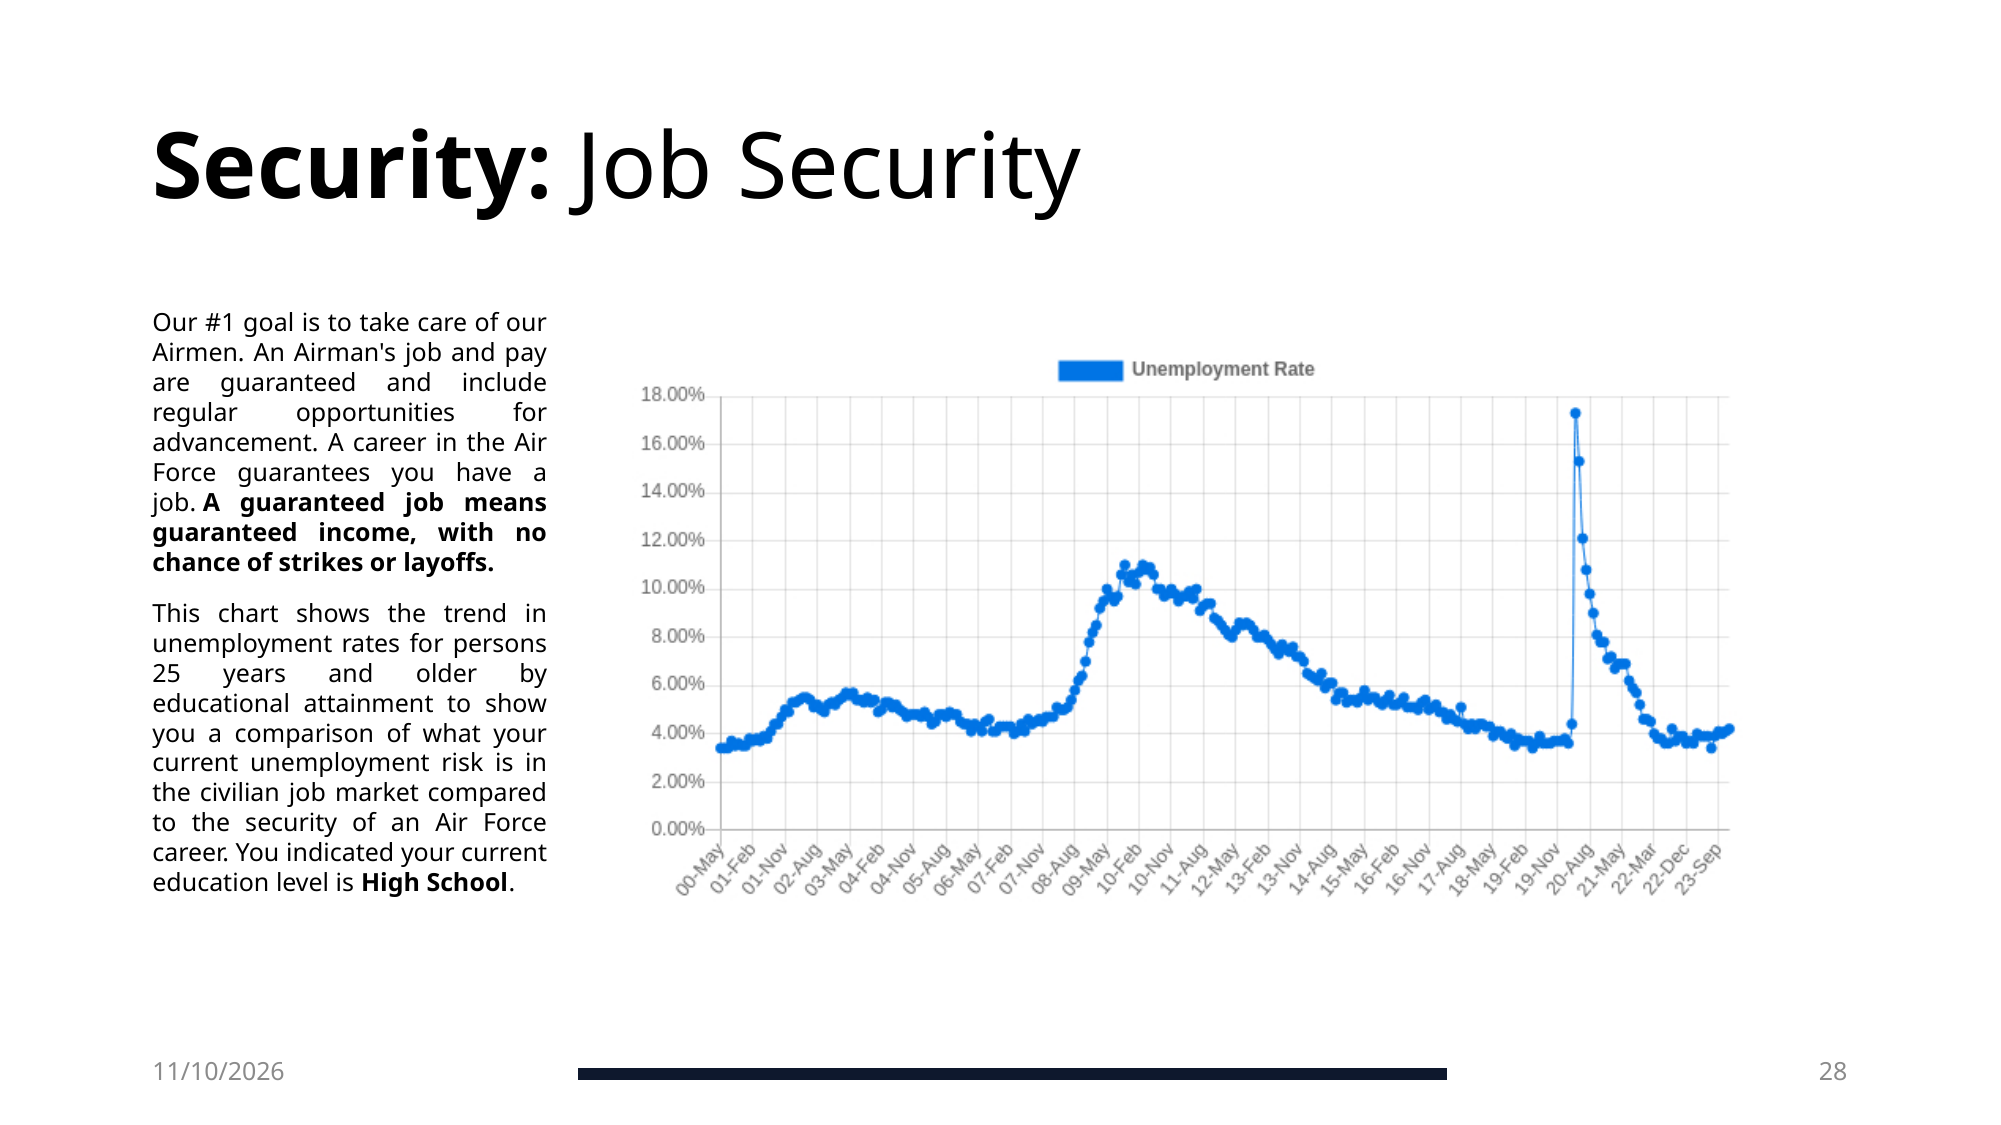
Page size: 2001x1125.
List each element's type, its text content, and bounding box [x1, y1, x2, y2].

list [632, 346, 1743, 902]
list Our #1 goal is to take care of our Airmen. An Airman's job and pay are guaranteed and include regular opportunities for advancement. A career in the Air Force guarantees you have a job. A guaranteed job means guaranteed income, with no chance of strikes or layoffs. This chart shows the trend in unemployment rates for persons 25 years and older by educational attainment to show you a comparison of what your current unemployment risk is in the civilian job market compared to the security of an Air Force career. You indicated your current education level is High School. [137, 299, 563, 1014]
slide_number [137, 1042, 588, 1103]
slide_number 28 [1412, 1042, 1863, 1103]
title Security: Job Security [137, 59, 1863, 278]
